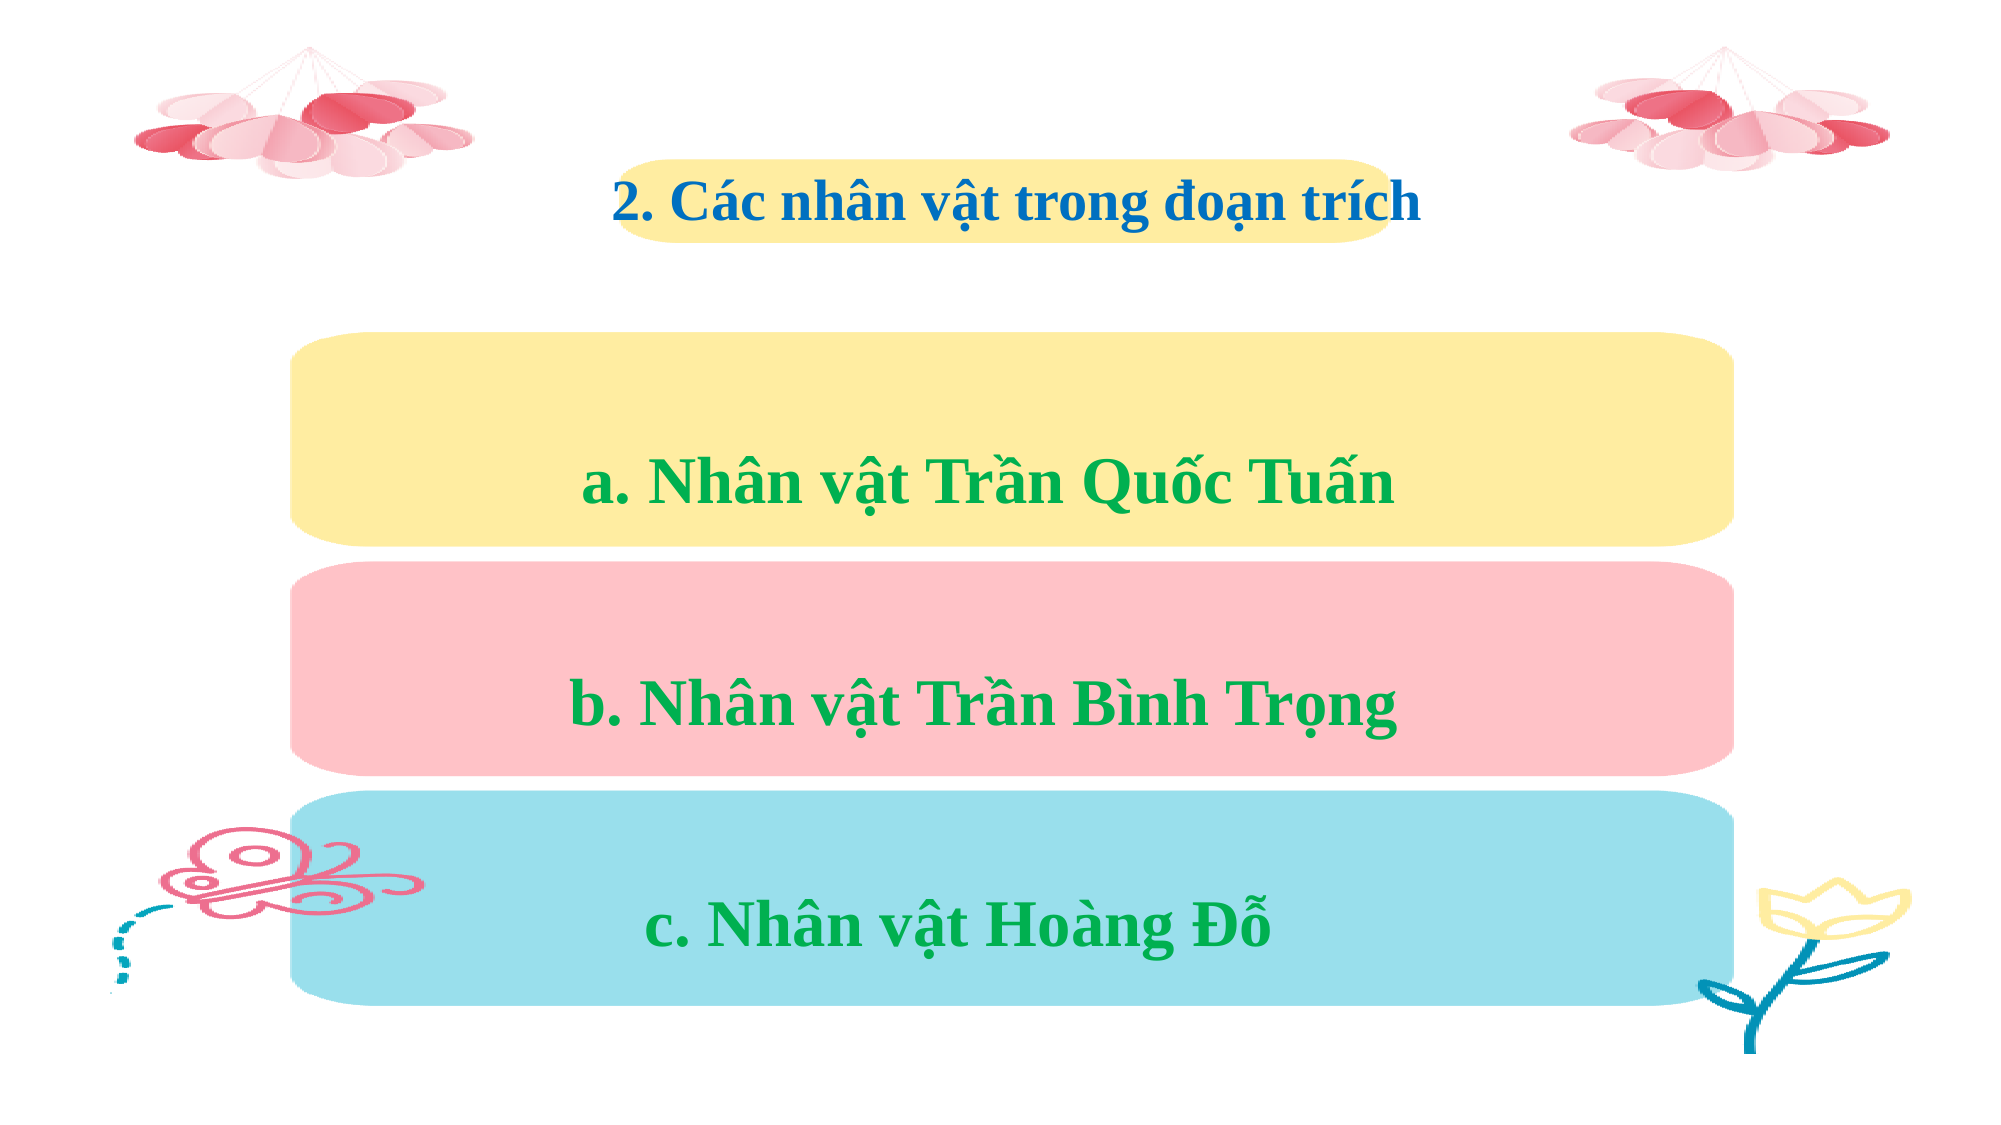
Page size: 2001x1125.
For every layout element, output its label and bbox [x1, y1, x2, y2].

list [110, 40, 1915, 1054]
